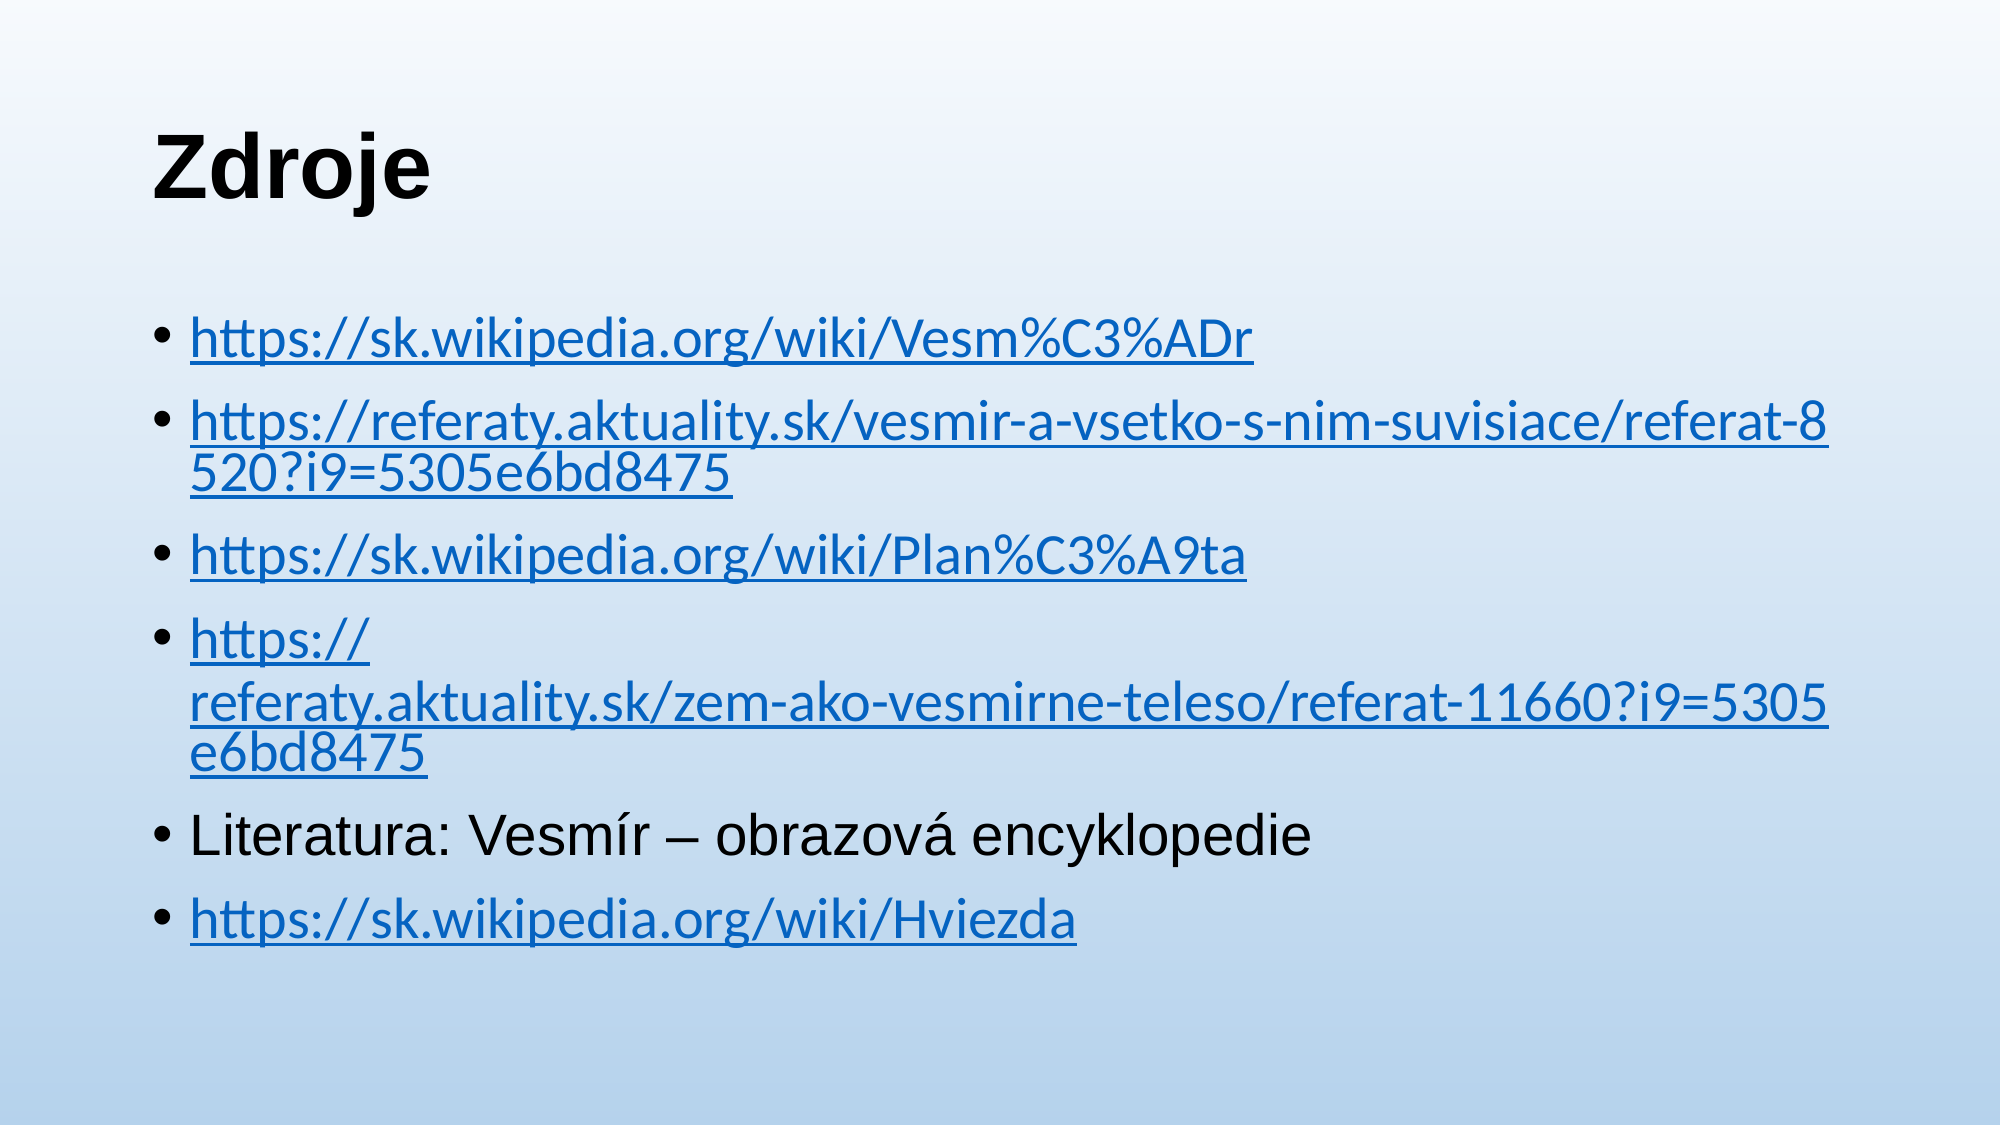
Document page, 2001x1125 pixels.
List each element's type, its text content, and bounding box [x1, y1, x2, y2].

list https://sk.wikipedia.org/wiki/Vesm%C3%ADr https://referaty.aktuality.sk/vesmir-a-vsetko-s-nim-suvisiace/referat-8520?i9=5305e6bd8475 https://sk.wikipedia.org/wiki/Plan%C3%A9ta https://referaty.aktuality.sk/zem-ako-vesmirne-teleso/referat-11660?i9=5305e6bd8475 Literatura: Vesmír – obrazová encyklopedie https://sk.wikipedia.org/wiki/Hviezda [137, 299, 1863, 1014]
title Zdroje [137, 59, 1863, 278]
